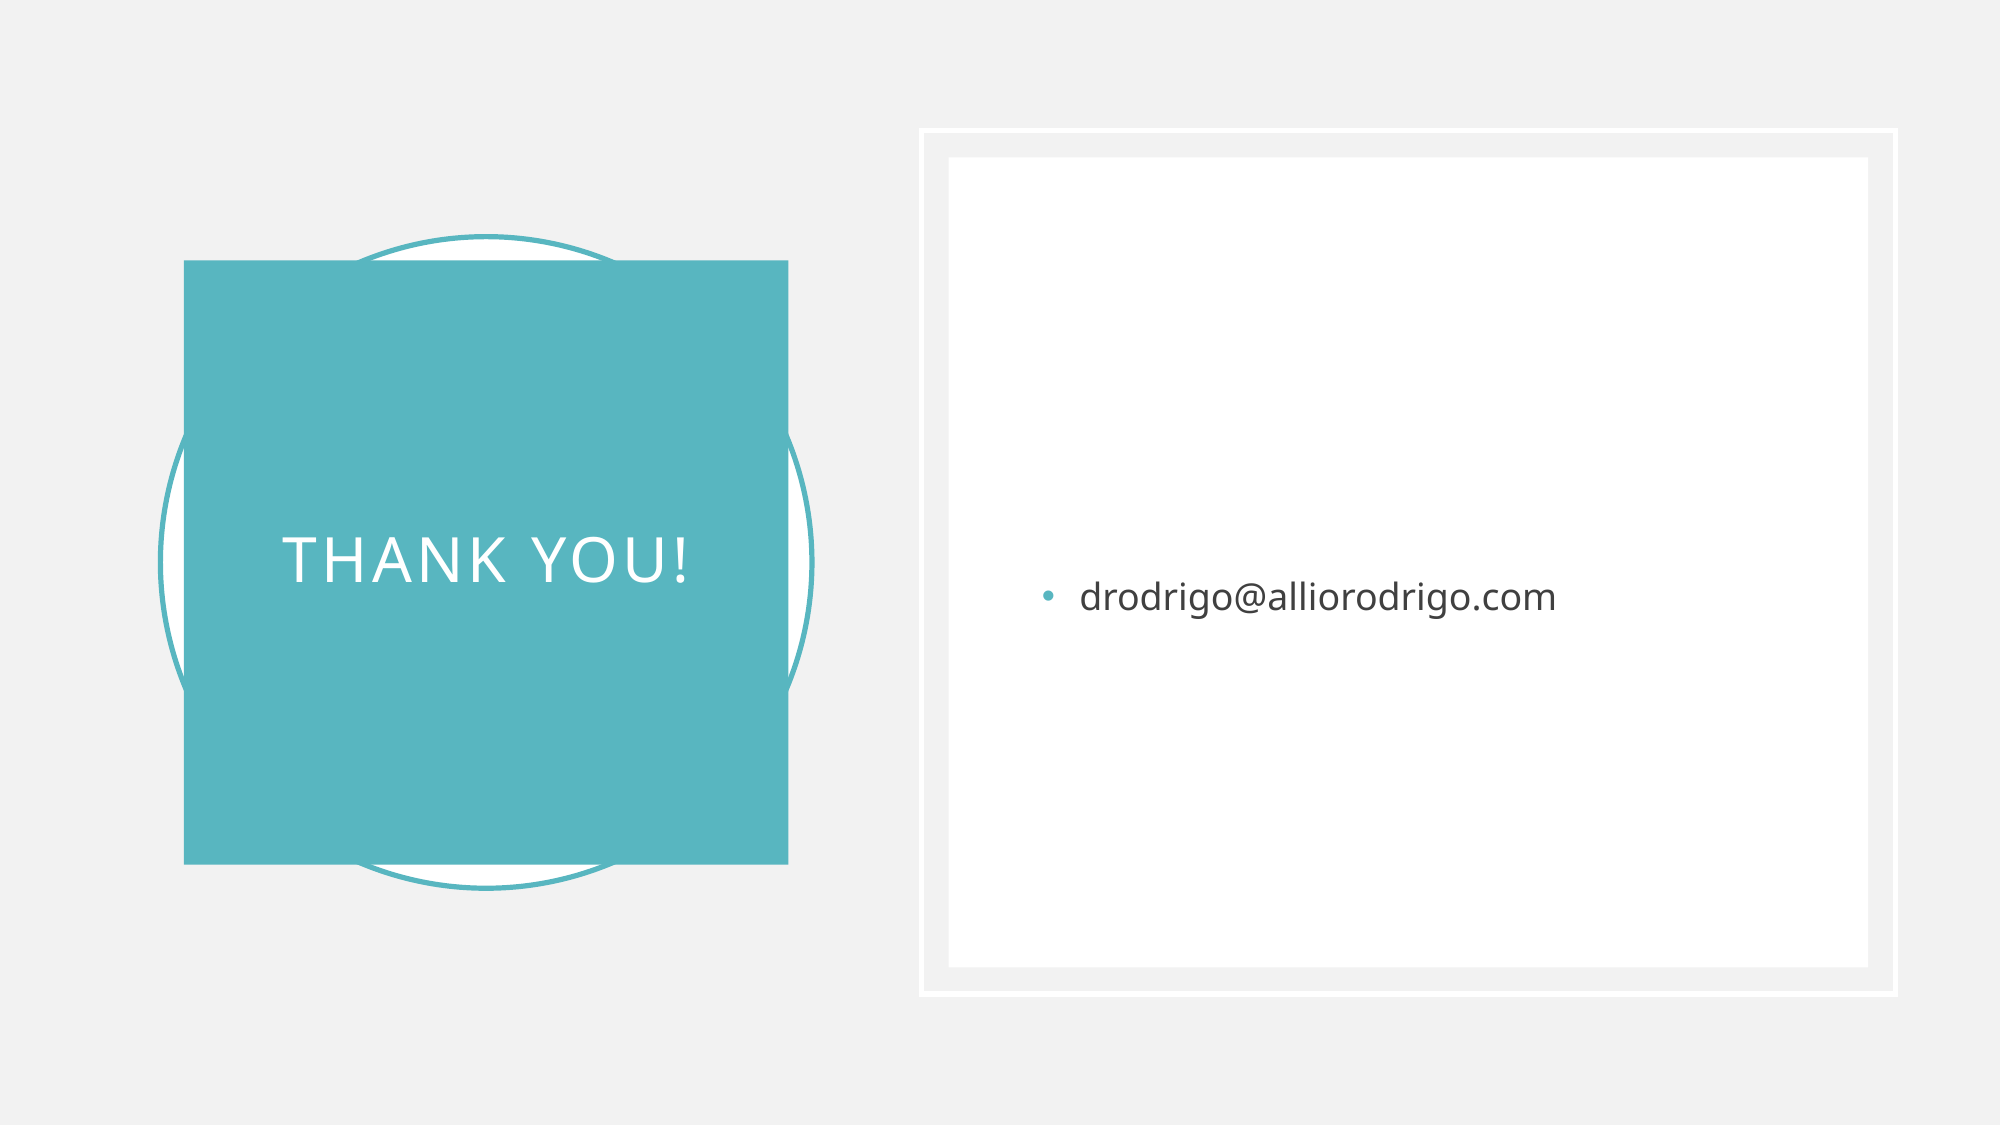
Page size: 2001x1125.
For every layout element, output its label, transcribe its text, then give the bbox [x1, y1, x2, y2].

list drodrigo@alliorodrigo.com [1026, 236, 1791, 888]
text_box [948, 156, 1869, 968]
text_box [159, 445, 181, 680]
text_box [367, 867, 605, 890]
text_box [367, 235, 606, 258]
title Thank you! [181, 258, 791, 867]
text_box [921, 130, 1896, 995]
text_box [791, 444, 813, 681]
